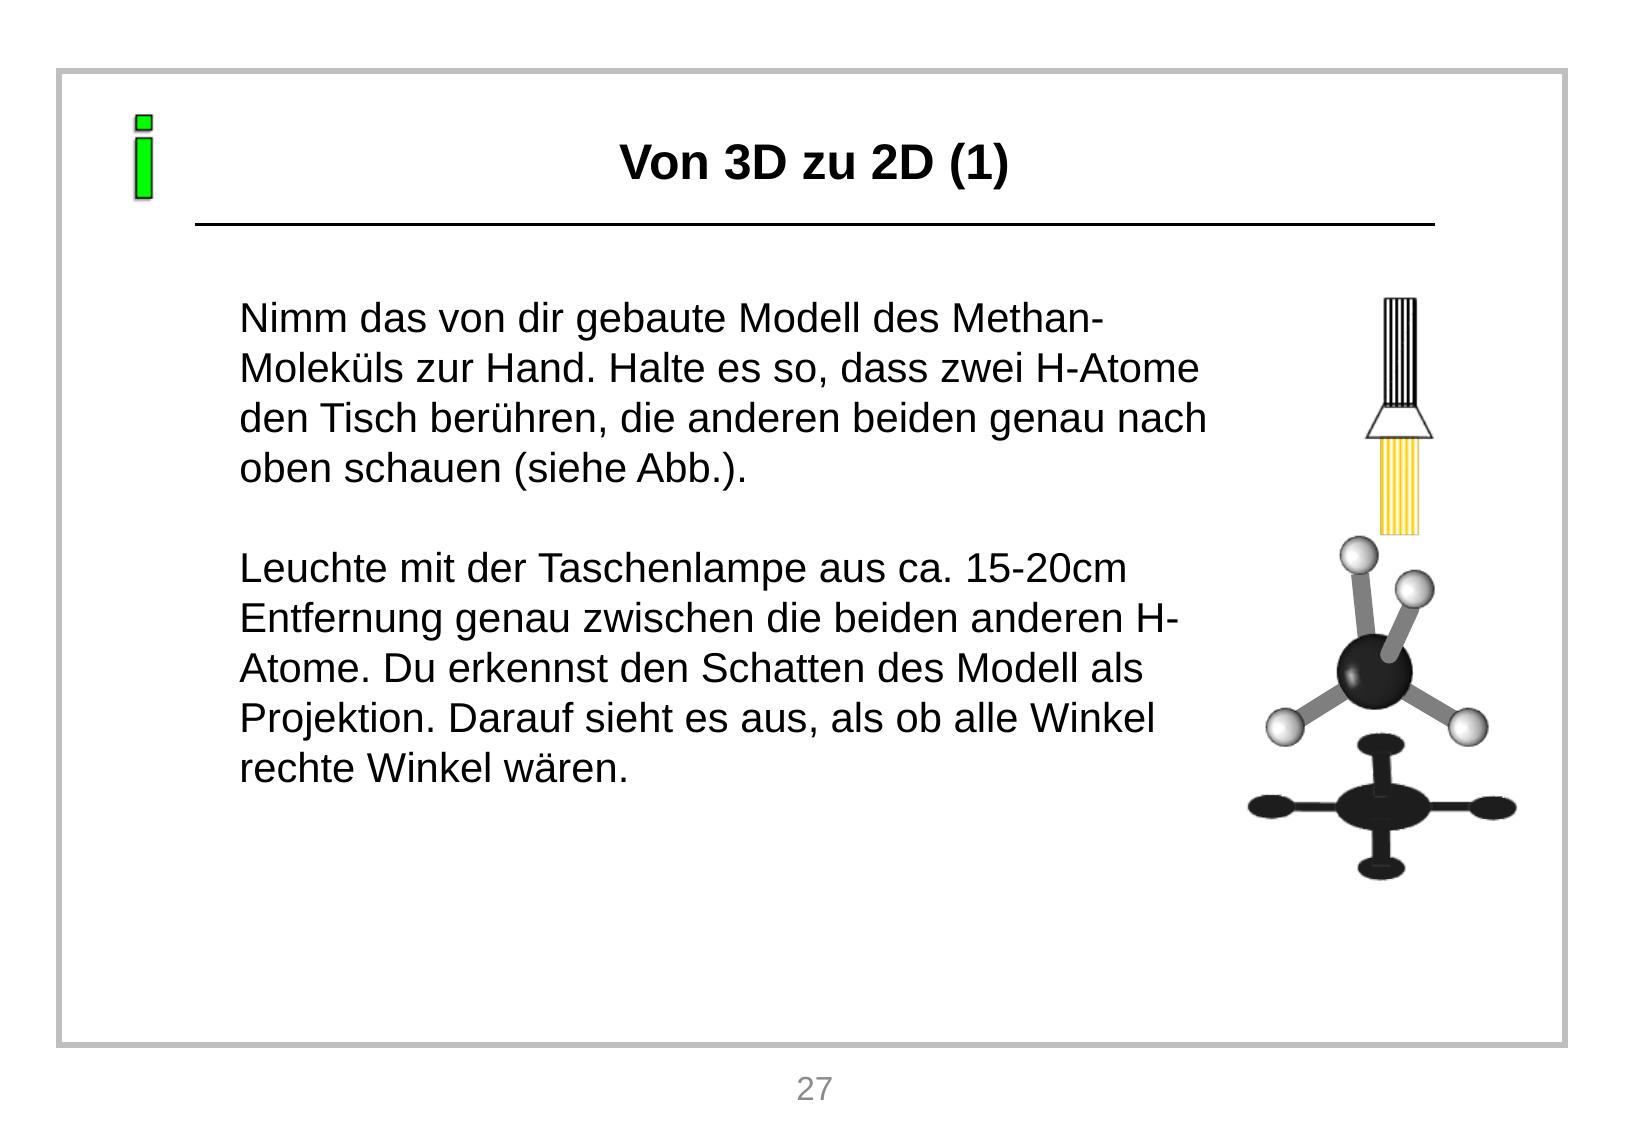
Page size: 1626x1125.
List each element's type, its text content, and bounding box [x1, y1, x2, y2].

slide_number 27 [631, 1057, 998, 1117]
picture [1234, 295, 1528, 886]
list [101, 82, 189, 231]
title Von 3D zu 2D (1) [224, 100, 1406, 219]
list Nimm das von dir gebaute Modell des Methan-Moleküls zur Hand. Halte es so, dass zwei H-Atome den Tisch berühren, die anderen beiden genau nach oben schauen (siehe Abb.). Leuchte mit der Taschenlampe aus ca. 15-20cm Entfernung genau zwischen die beiden anderen H-Atome. Du erkennst den Schatten des Modell als Projektion. Darauf sieht es aus, als ob alle Winkel rechte Winkel wären. [224, 236, 1235, 945]
